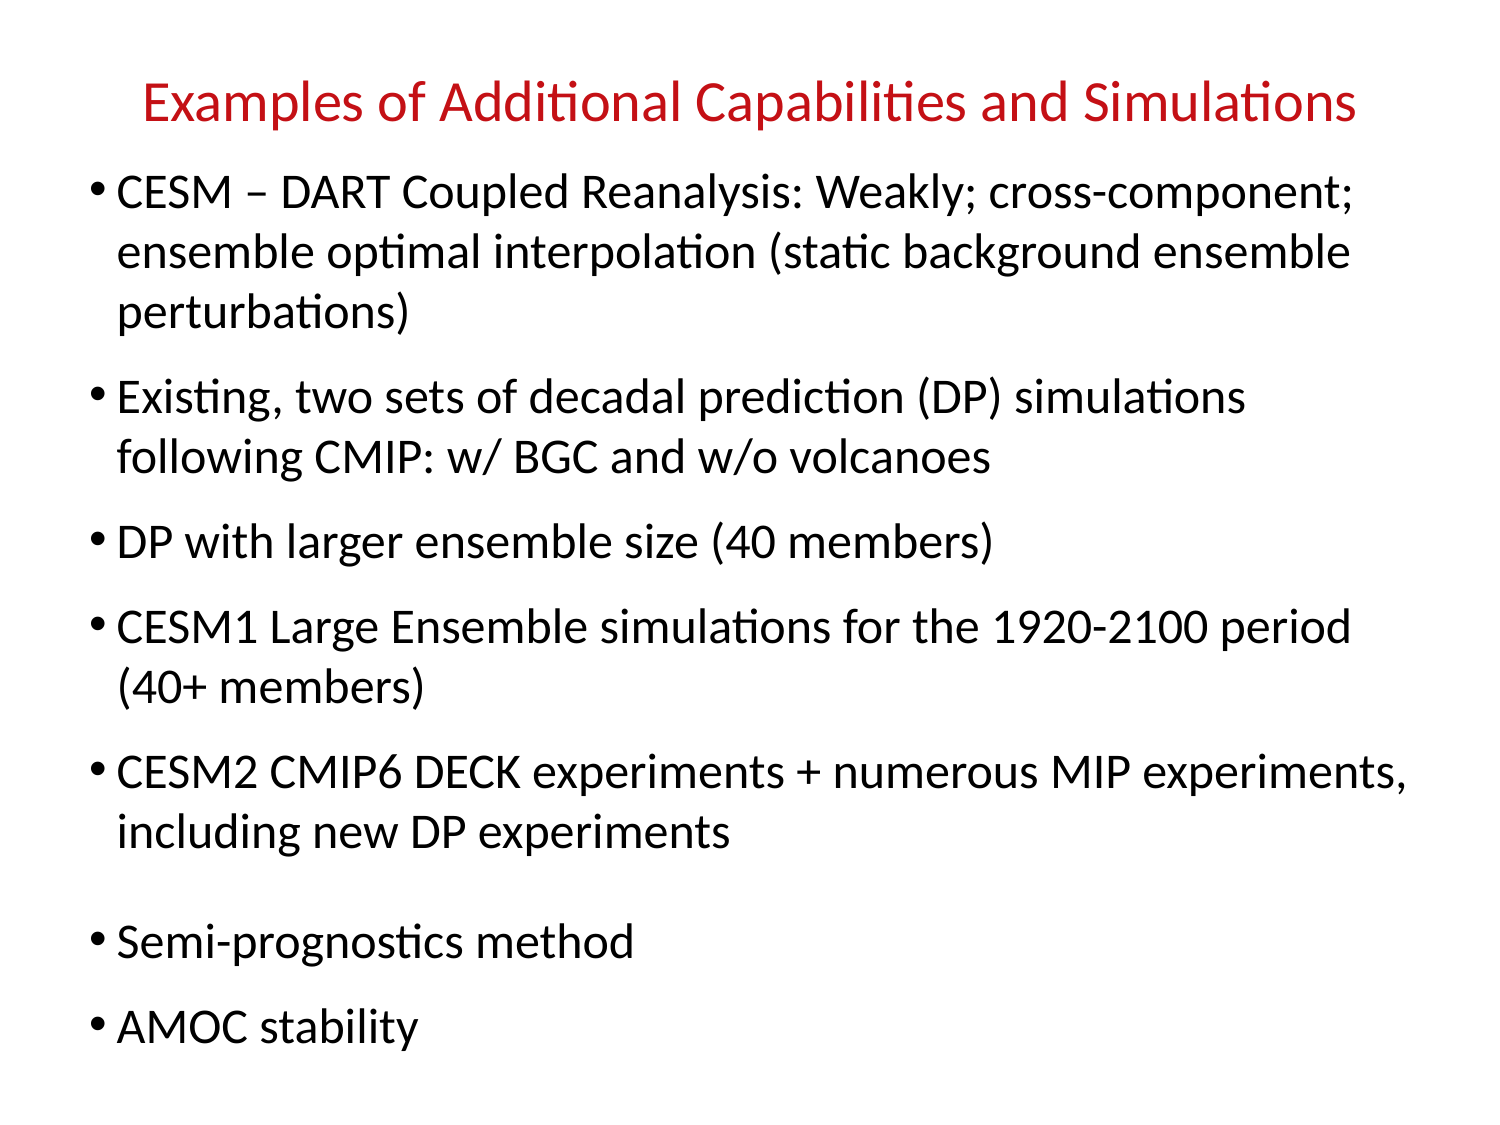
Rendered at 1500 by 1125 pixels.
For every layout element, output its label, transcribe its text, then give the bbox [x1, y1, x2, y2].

text_box Examples of Additional Capabilities and Simulations CESM – DART Coupled Reanalysis: Weakly; cross-component; ensemble optimal interpolation (static background ensemble perturbations) Existing, two sets of decadal prediction (DP) simulations following CMIP: w/ BGC and w/o volcanoes DP with larger ensemble size (40 members) CESM1 Large Ensemble simulations for the 1920-2100 period (40+ members) CESM2 CMIP6 DECK experiments + numerous MIP experiments, including new DP experiments Semi-prognostics method AMOC stability [74, 56, 1426, 1061]
